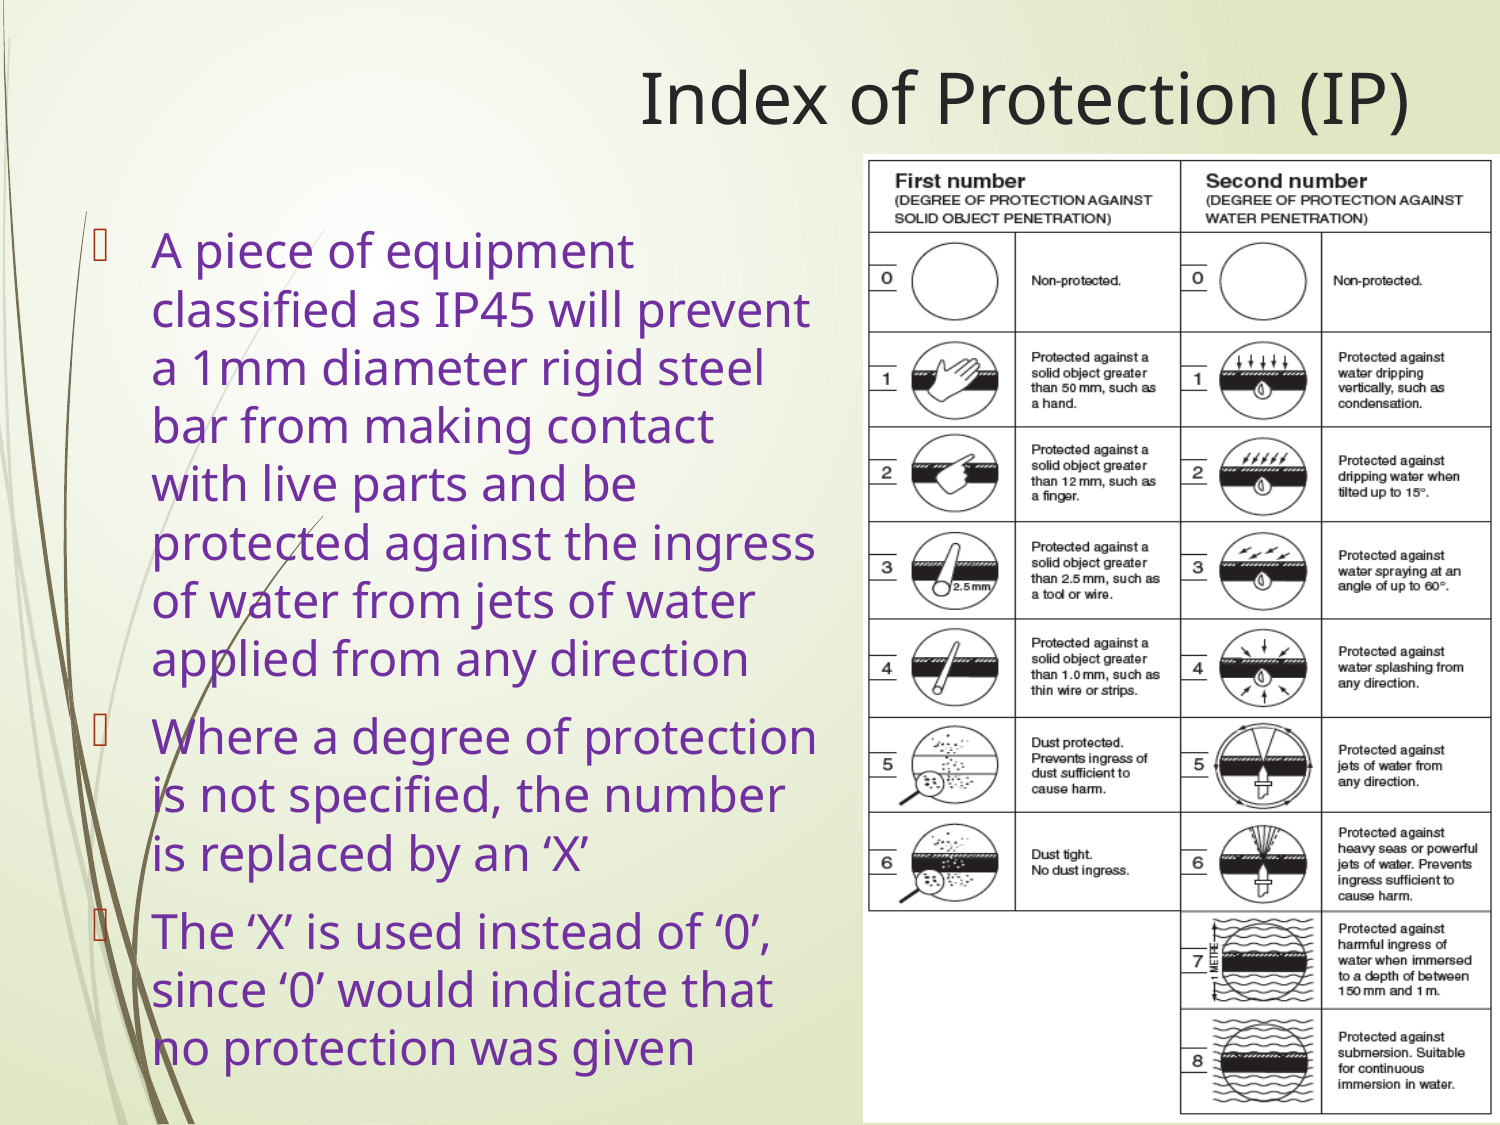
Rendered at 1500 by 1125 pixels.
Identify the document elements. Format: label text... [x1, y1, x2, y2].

title Index of Protection (IP) [367, 45, 1425, 233]
picture [862, 154, 1500, 1124]
list A piece of equipment classified as IP45 will prevent a 1mm diameter rigid steel bar from making contact with live parts and be protected against the ingress of water from jets of water applied from any direction Where a degree of protection is not specified, the number is replaced by an ‘X’ The ‘X’ is used instead of ‘0’, since ‘0’ would indicate that no protection was given [77, 213, 835, 1105]
